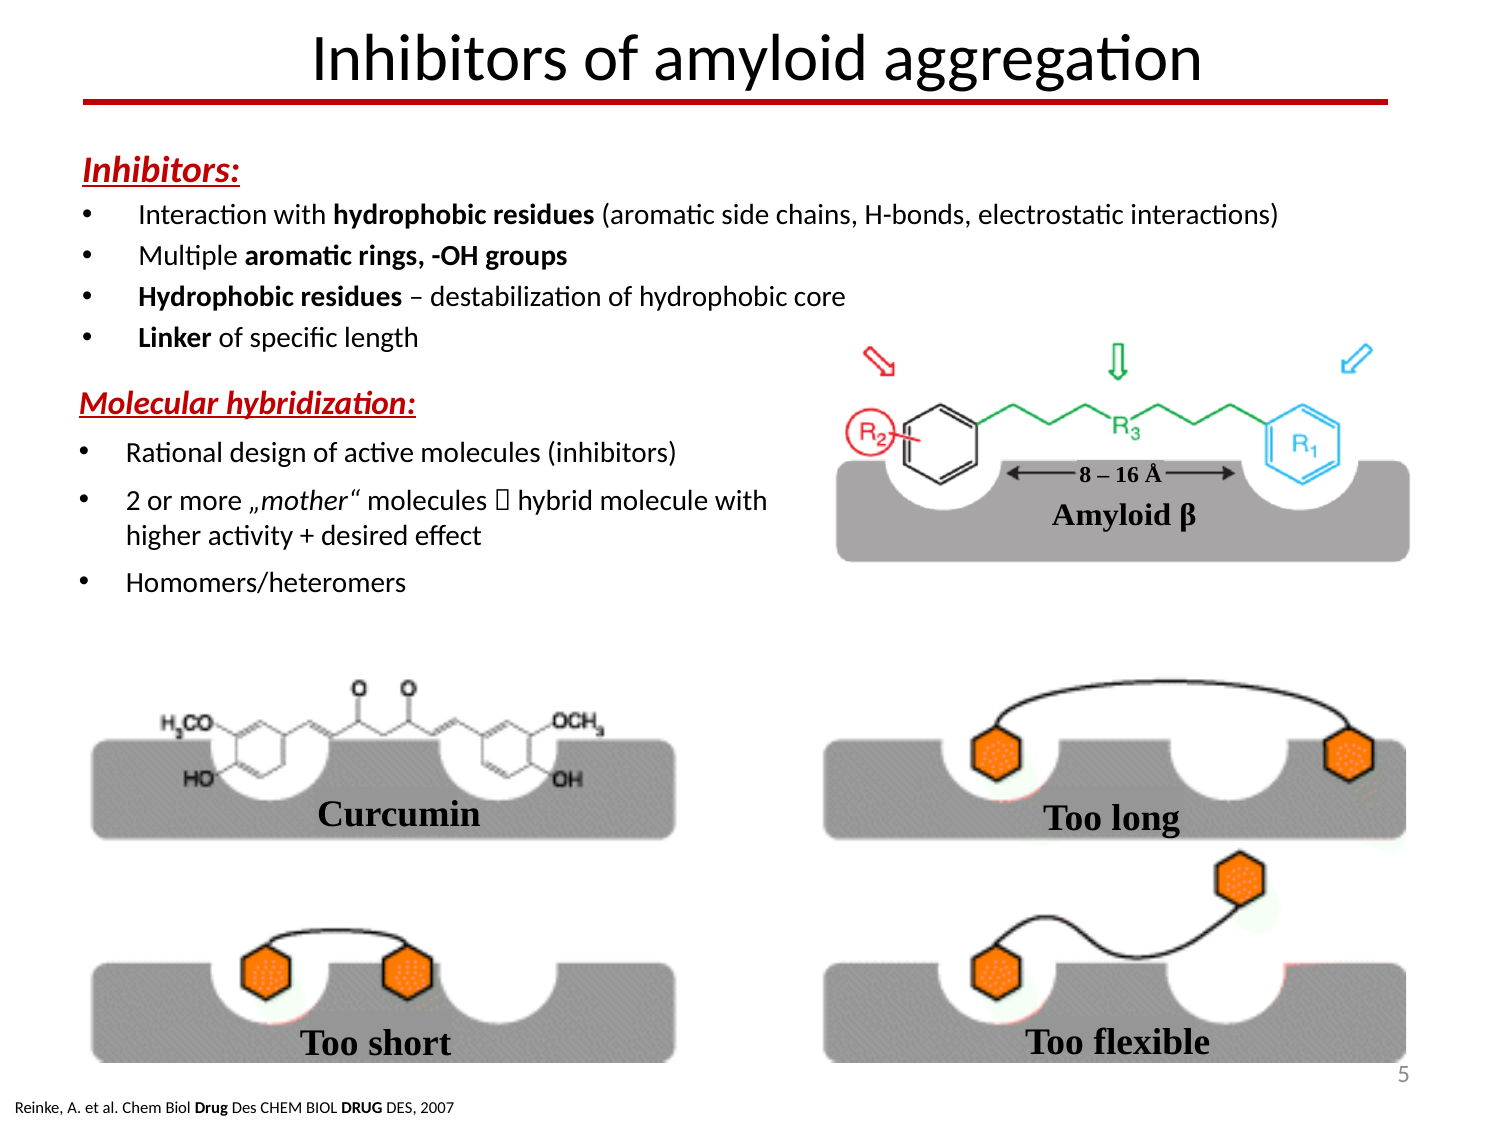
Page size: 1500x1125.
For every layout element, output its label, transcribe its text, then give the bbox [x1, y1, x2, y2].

picture [826, 325, 1418, 575]
text_box Molecular hybridization: Rational design of active molecules (inhibitors) 2 or more „mother“ molecules  hybrid molecule with higher activity + desired effect Homomers/heteromers [64, 373, 818, 606]
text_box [70, 660, 1407, 1071]
text_box Reinke, A. et al. Chem Biol Drug Des CHEM BIOL DRUG DES, 2007 [0, 1089, 473, 1125]
slide_number 5 [1074, 1042, 1425, 1103]
title Inhibitors of amyloid aggregation [82, 0, 1433, 148]
text_box Inhibitors: Interaction with hydrophobic residues (aromatic side chains, H-bonds, electrostatic interactions) Multiple aromatic rings, -OH groups Hydrophobic residues – destabilization of hydrophobic core Linker of specific length [67, 137, 1388, 397]
